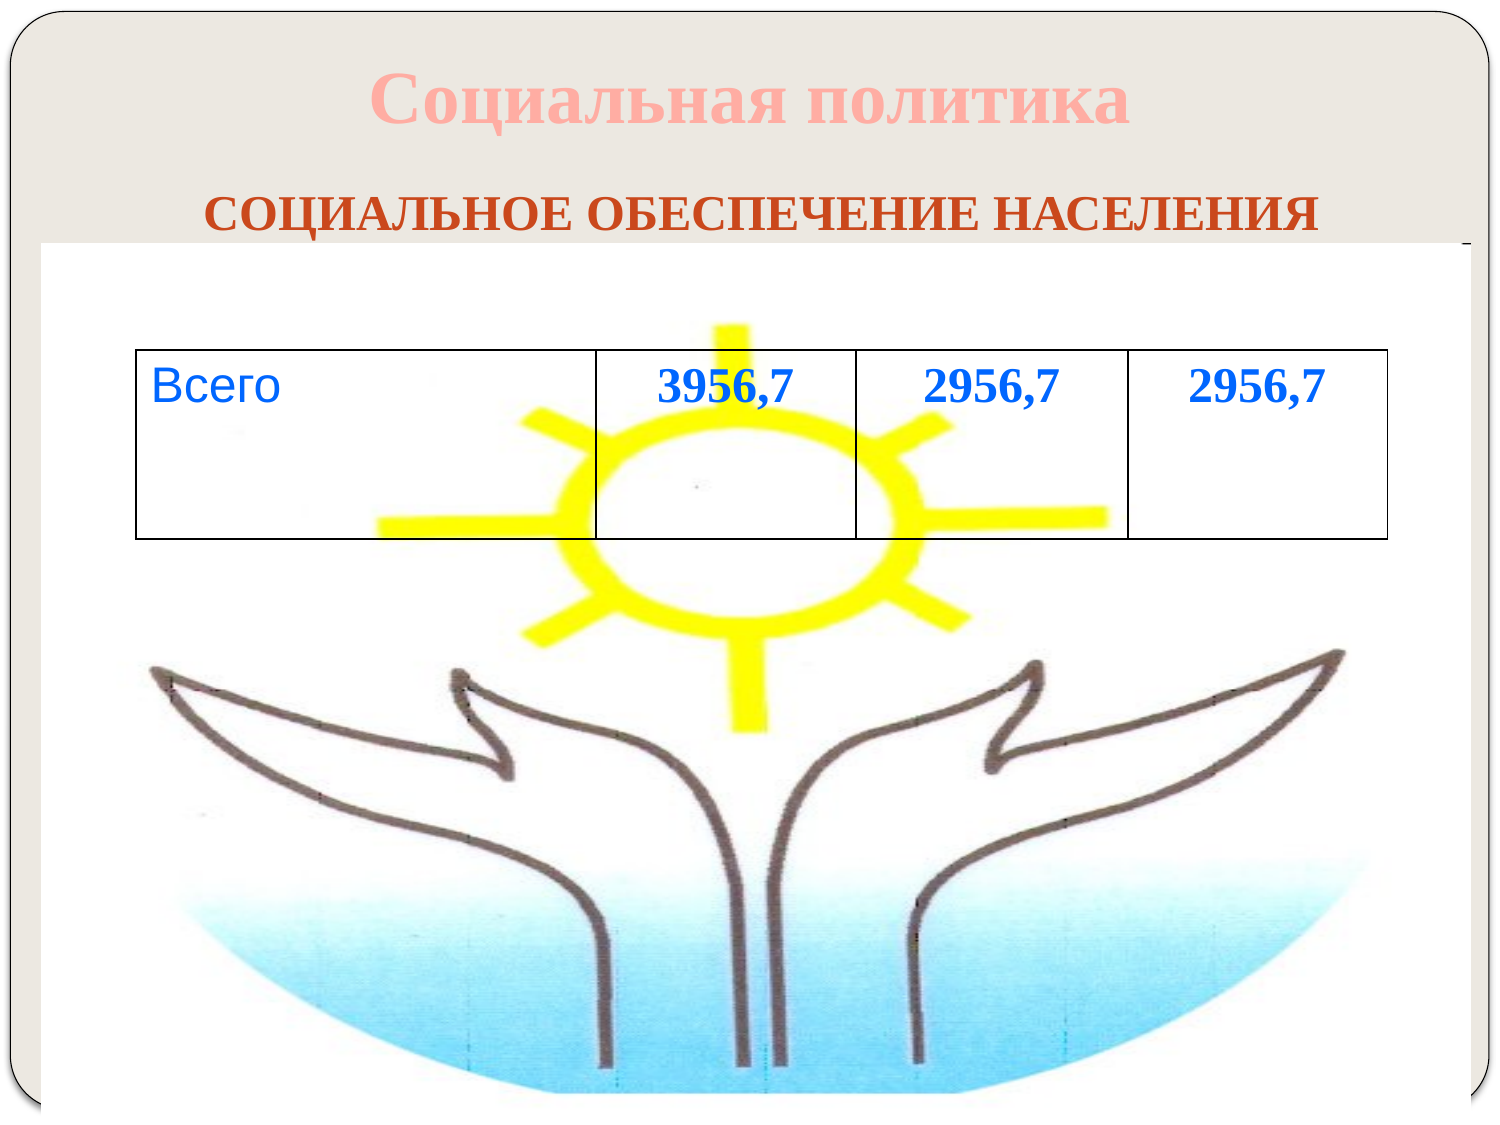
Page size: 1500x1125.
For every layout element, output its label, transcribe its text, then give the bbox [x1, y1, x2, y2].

text_box Социальное обеспечение населения [22, 128, 1500, 294]
text_box Социальная политика [22, 34, 1477, 128]
picture [40, 243, 1471, 1125]
